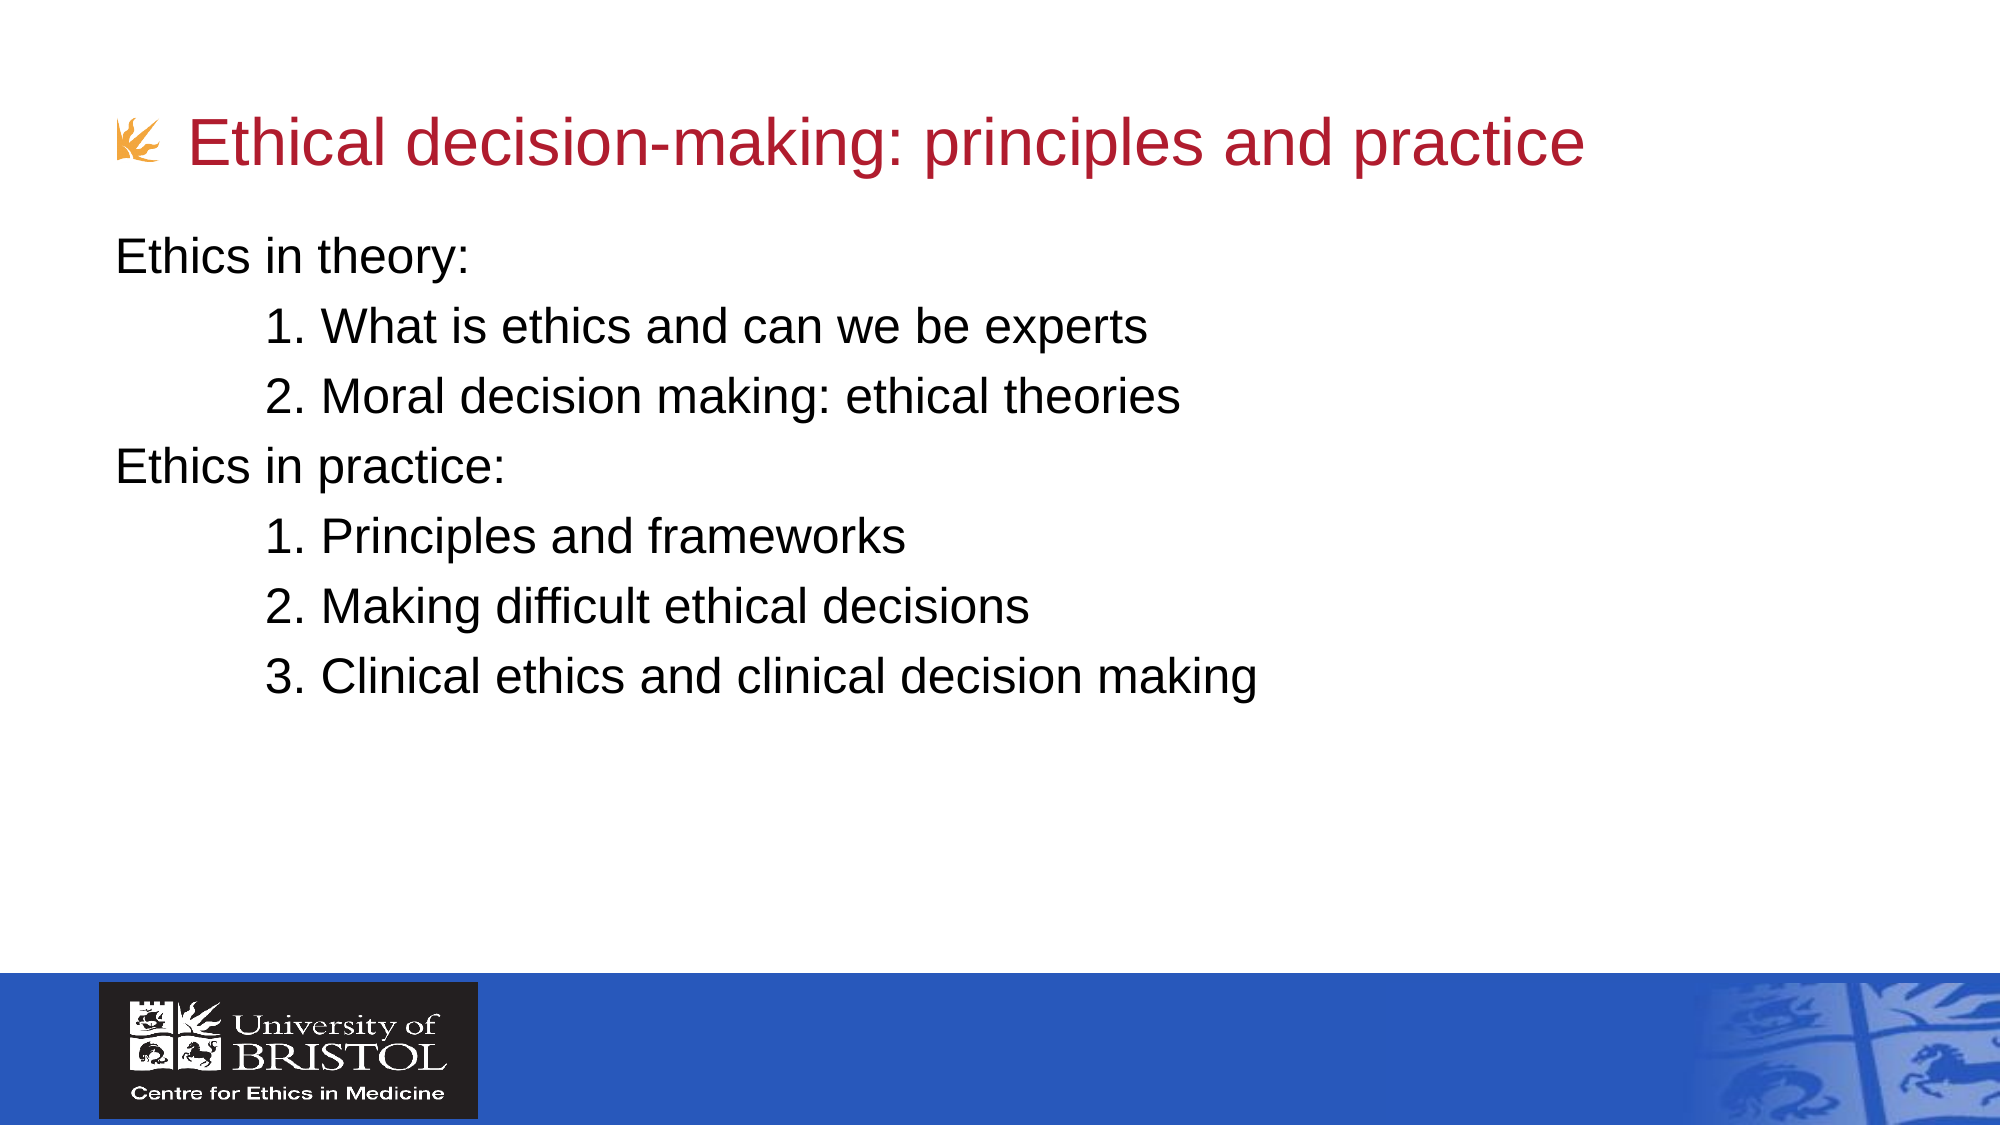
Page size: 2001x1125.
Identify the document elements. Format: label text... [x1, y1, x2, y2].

picture [99, 982, 478, 1119]
picture [114, 115, 164, 163]
title Ethical decision-making: principles and practice [99, 45, 1900, 216]
picture [1386, 983, 2000, 1125]
list Ethics in theory: 1. What is ethics and can we be experts 2. Moral decision making: ethical theories Ethics in practice: 1. Principles and frameworks 2. Making difficult ethical decisions 3. Clinical ethics and clinical decision making [99, 216, 1900, 918]
